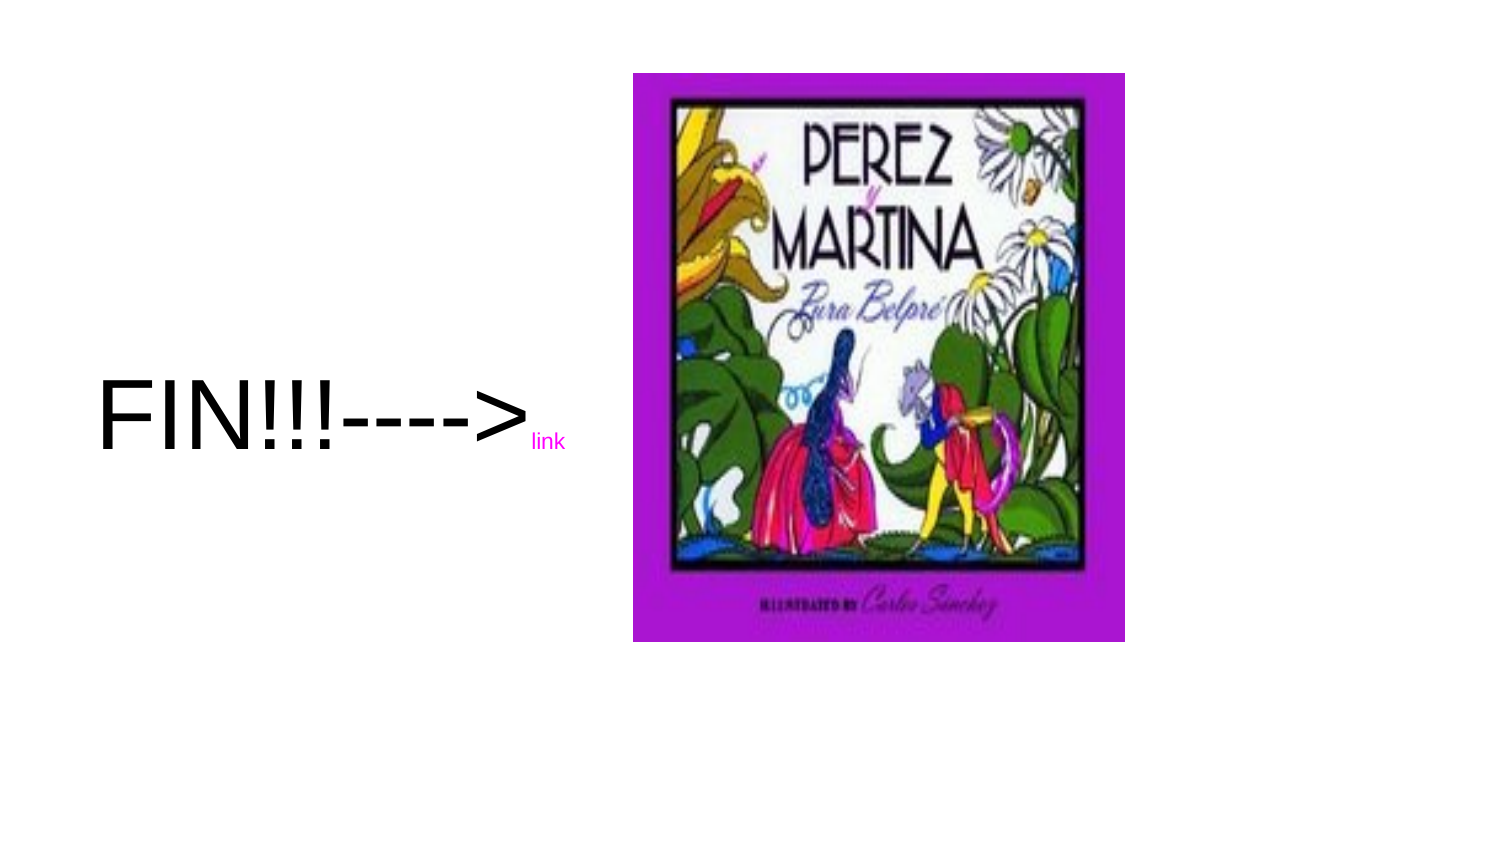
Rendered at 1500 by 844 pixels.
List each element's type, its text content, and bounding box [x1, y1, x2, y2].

picture [633, 73, 1126, 643]
title FIN!!!---->link [80, 73, 1125, 745]
